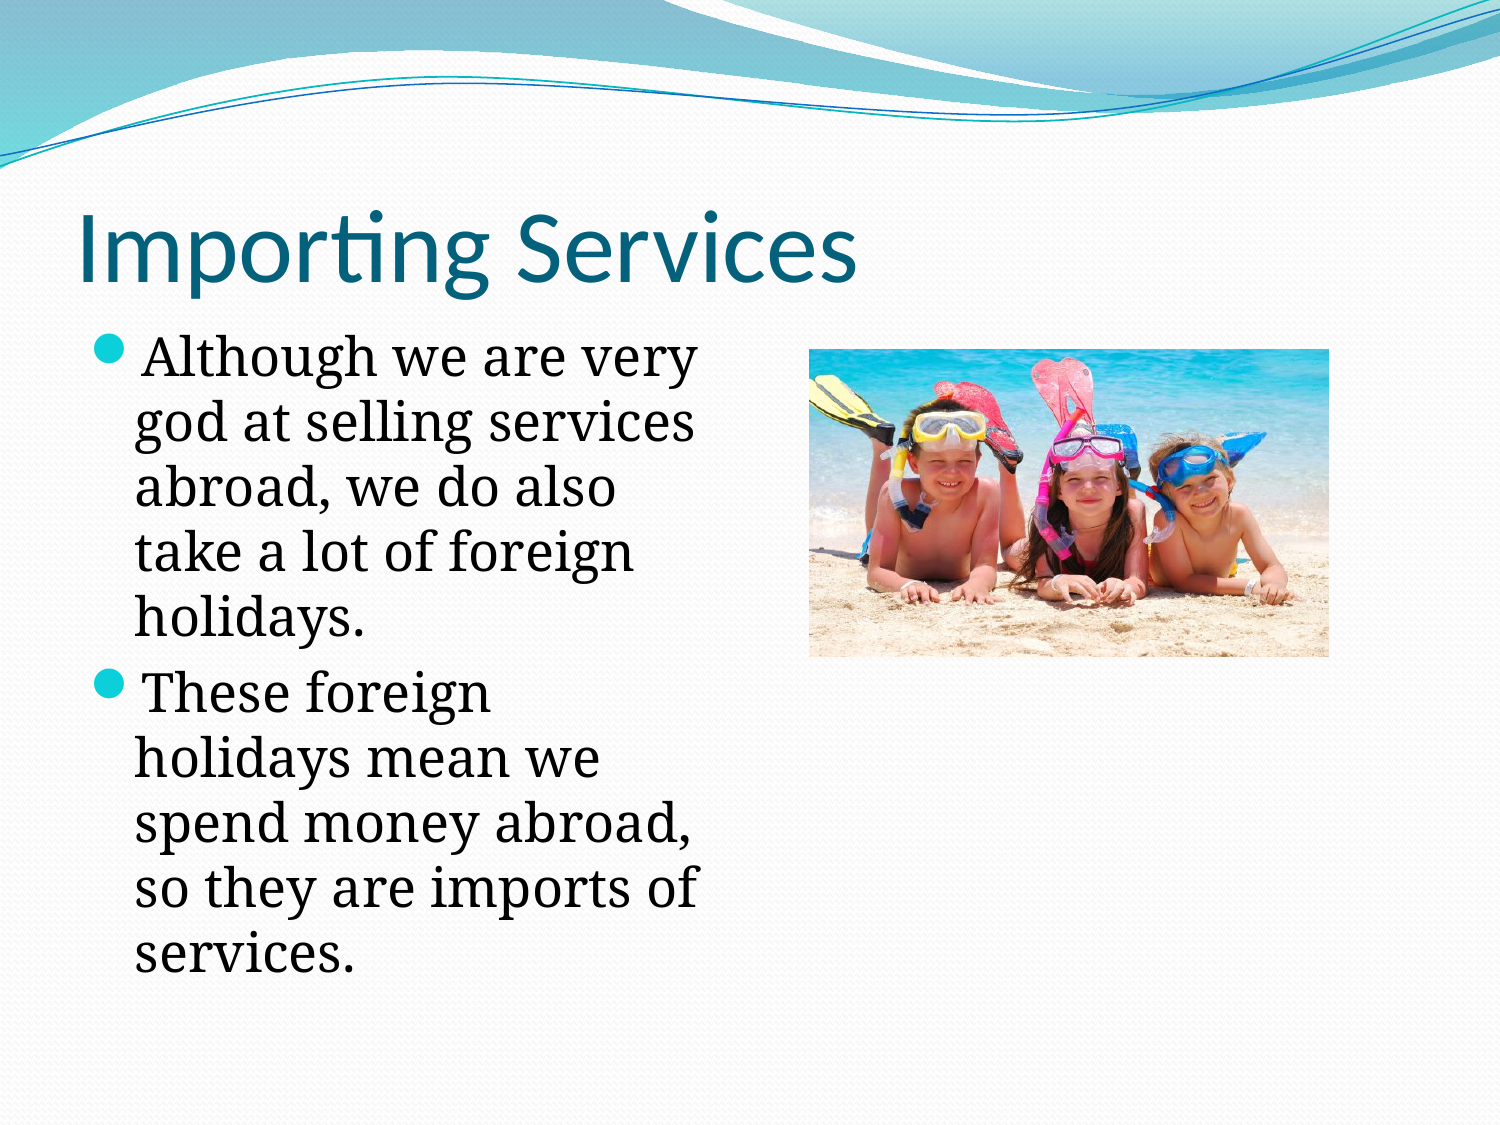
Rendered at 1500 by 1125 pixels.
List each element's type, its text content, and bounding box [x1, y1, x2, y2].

title Importing Services [75, 115, 1425, 303]
list Although we are very god at selling services abroad, we do also take a lot of foreign holidays. These foreign holidays mean we spend money abroad, so they are imports of services. [75, 314, 738, 1043]
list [808, 349, 1330, 658]
